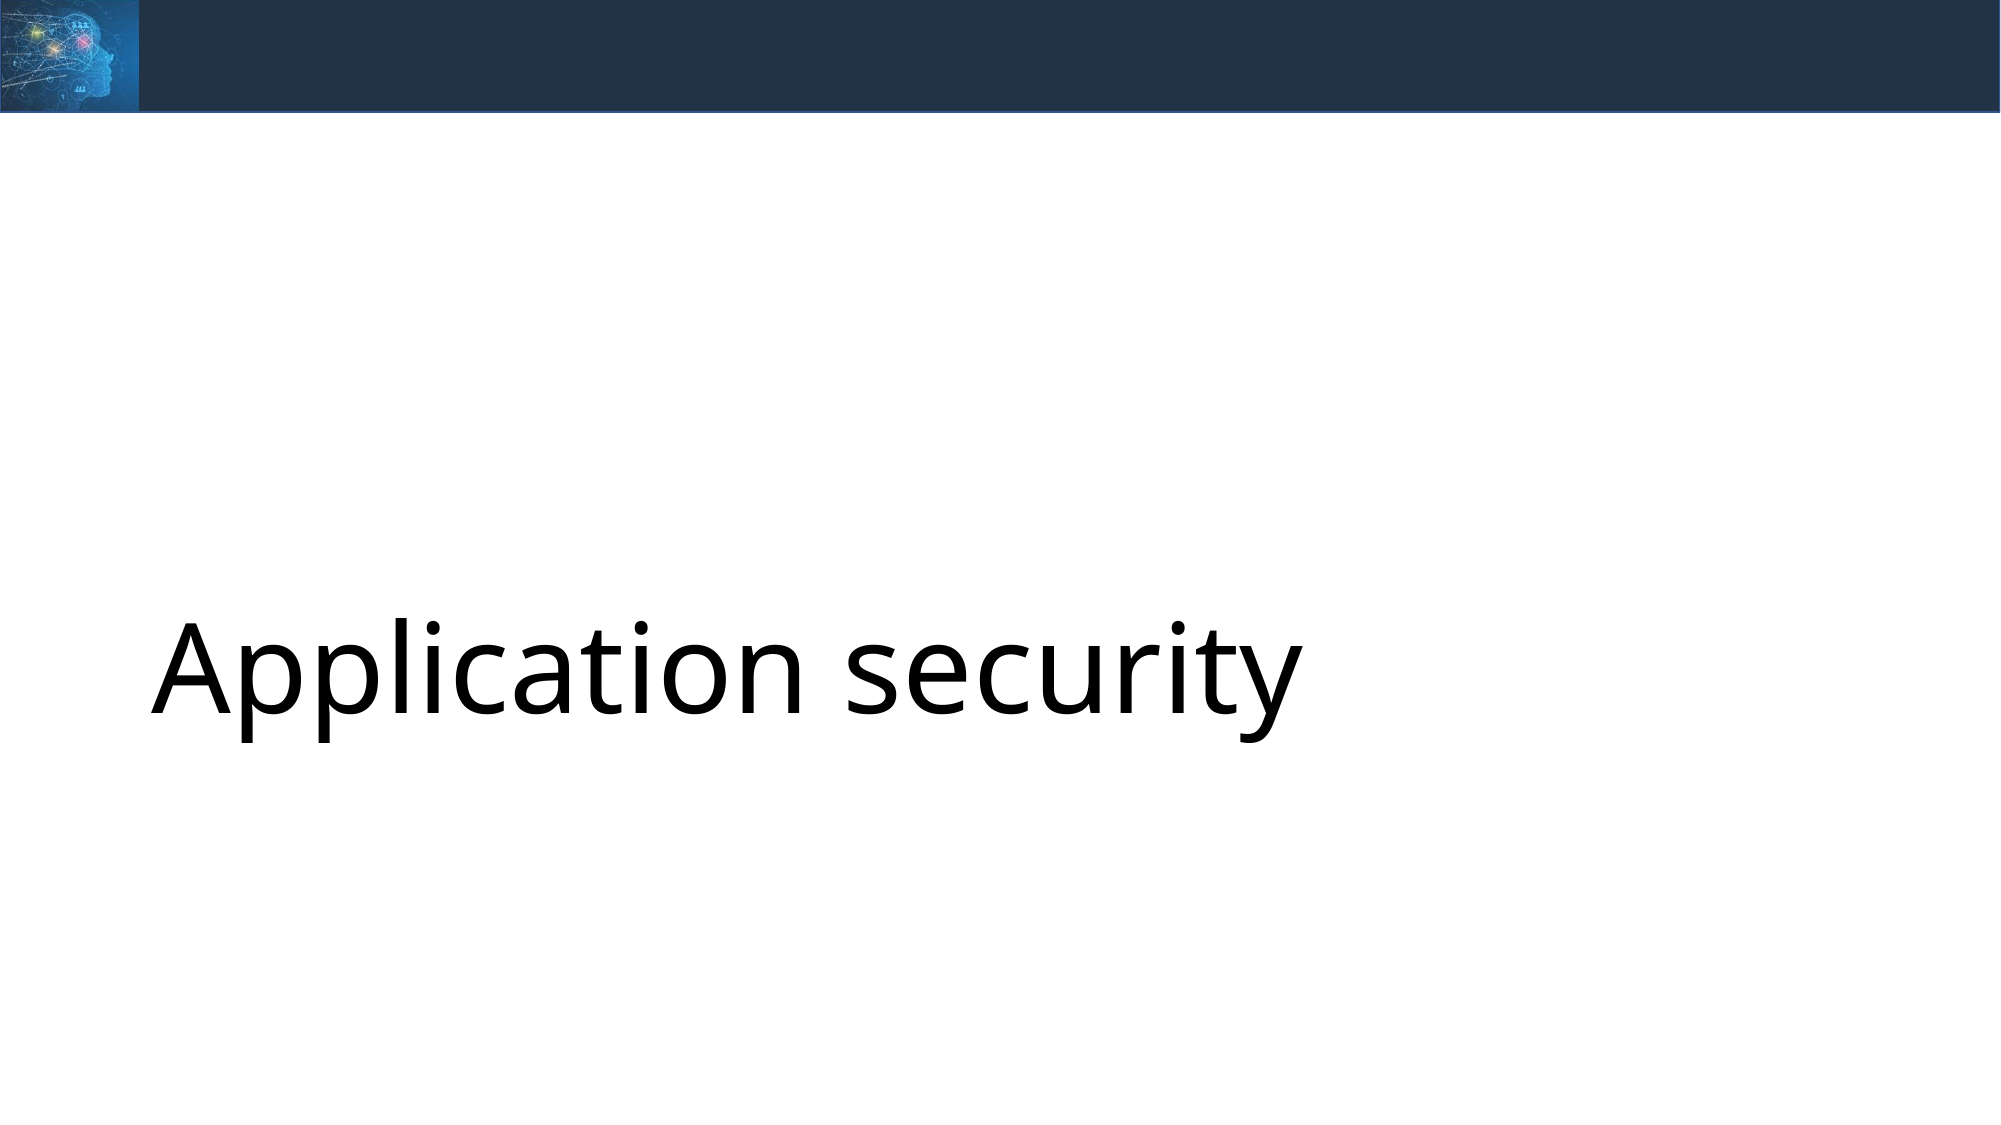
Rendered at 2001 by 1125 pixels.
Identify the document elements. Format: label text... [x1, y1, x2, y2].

title Application security [136, 280, 1862, 749]
picture [2, 0, 139, 111]
